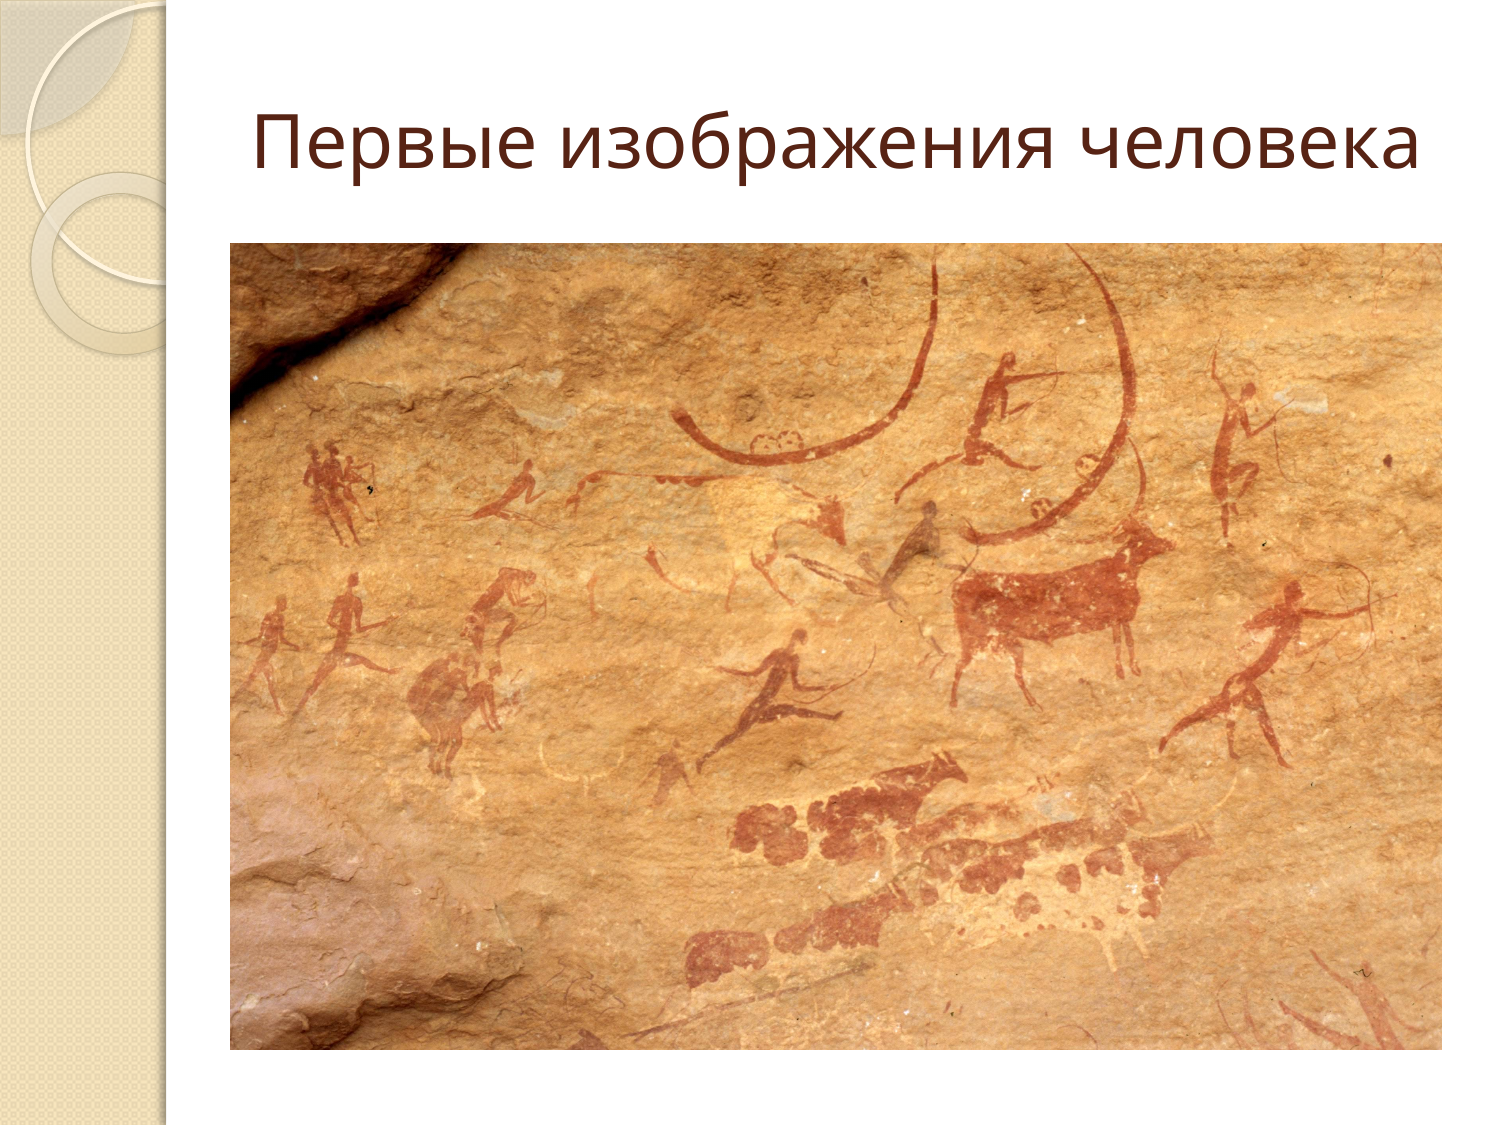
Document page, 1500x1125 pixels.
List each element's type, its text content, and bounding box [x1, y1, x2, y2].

title Первые изображения человека [235, 45, 1466, 233]
picture [229, 243, 1442, 1051]
